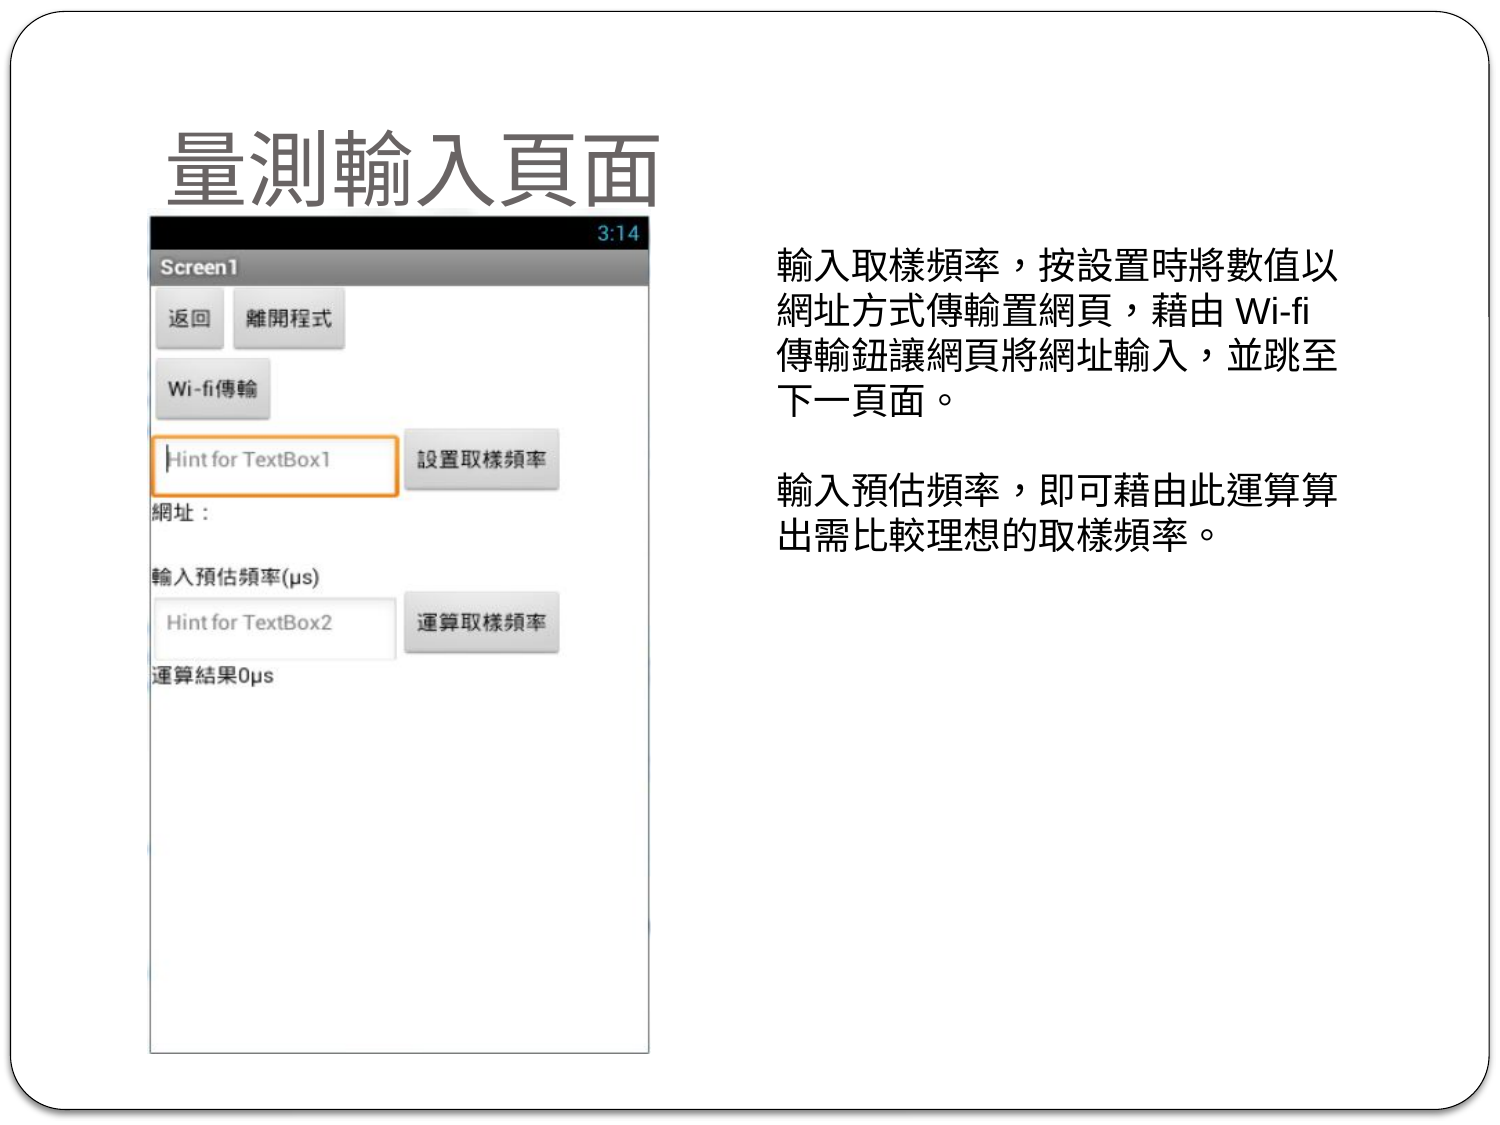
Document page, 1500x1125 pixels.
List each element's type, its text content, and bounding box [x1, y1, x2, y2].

text_box 輸入取樣頻率，按設置時將數值以網址方式傳輸置網頁，藉由Wi-fi傳輸鈕讓網頁將網址輸入，並跳至下一頁面。 輸入預估頻率，即可藉由此運算算出需比較理想的取樣頻率。 [761, 234, 1372, 565]
title 量測輸入頁面 [150, 45, 1425, 233]
picture [147, 207, 652, 1055]
